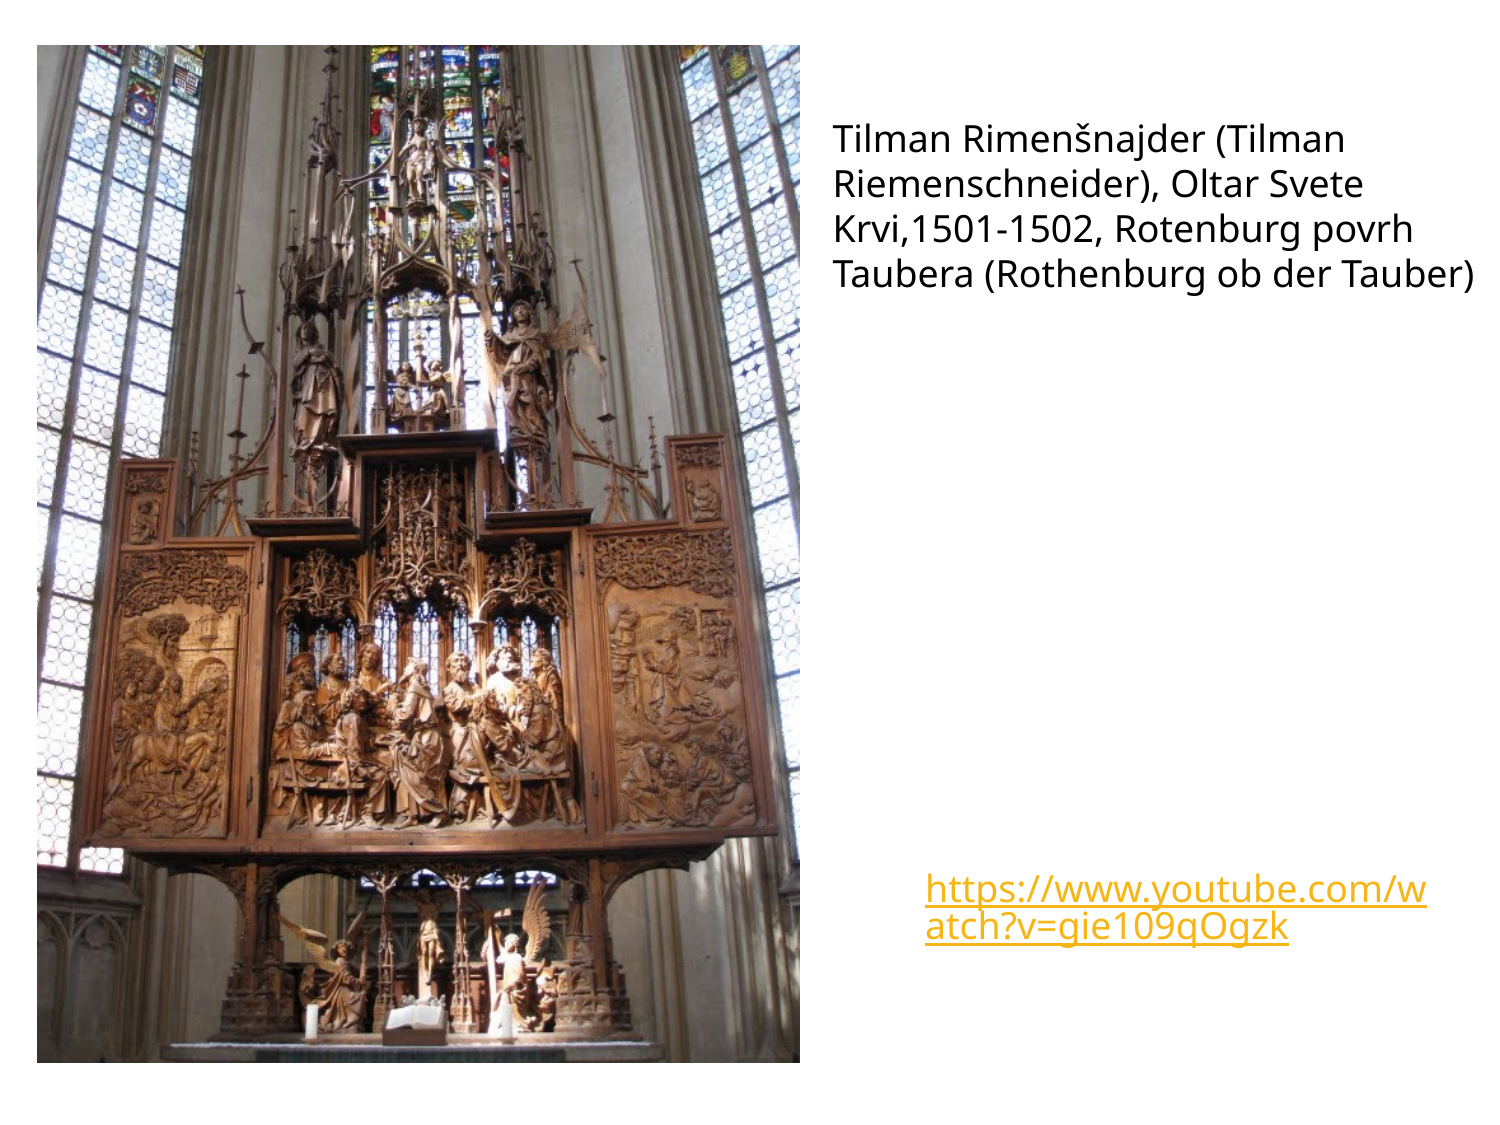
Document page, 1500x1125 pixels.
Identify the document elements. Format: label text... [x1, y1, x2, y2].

picture [37, 45, 801, 1063]
text_box https://www.youtube.com/watch?v=gie109qOgzk [910, 857, 1463, 924]
text_box Tilman Rimenšnajder (Tilman Riemenschneider), Oltar Svete Krvi,1501-1502, Rotenburg povrh Taubera (Rothenburg ob der Tauber) [818, 108, 1500, 303]
